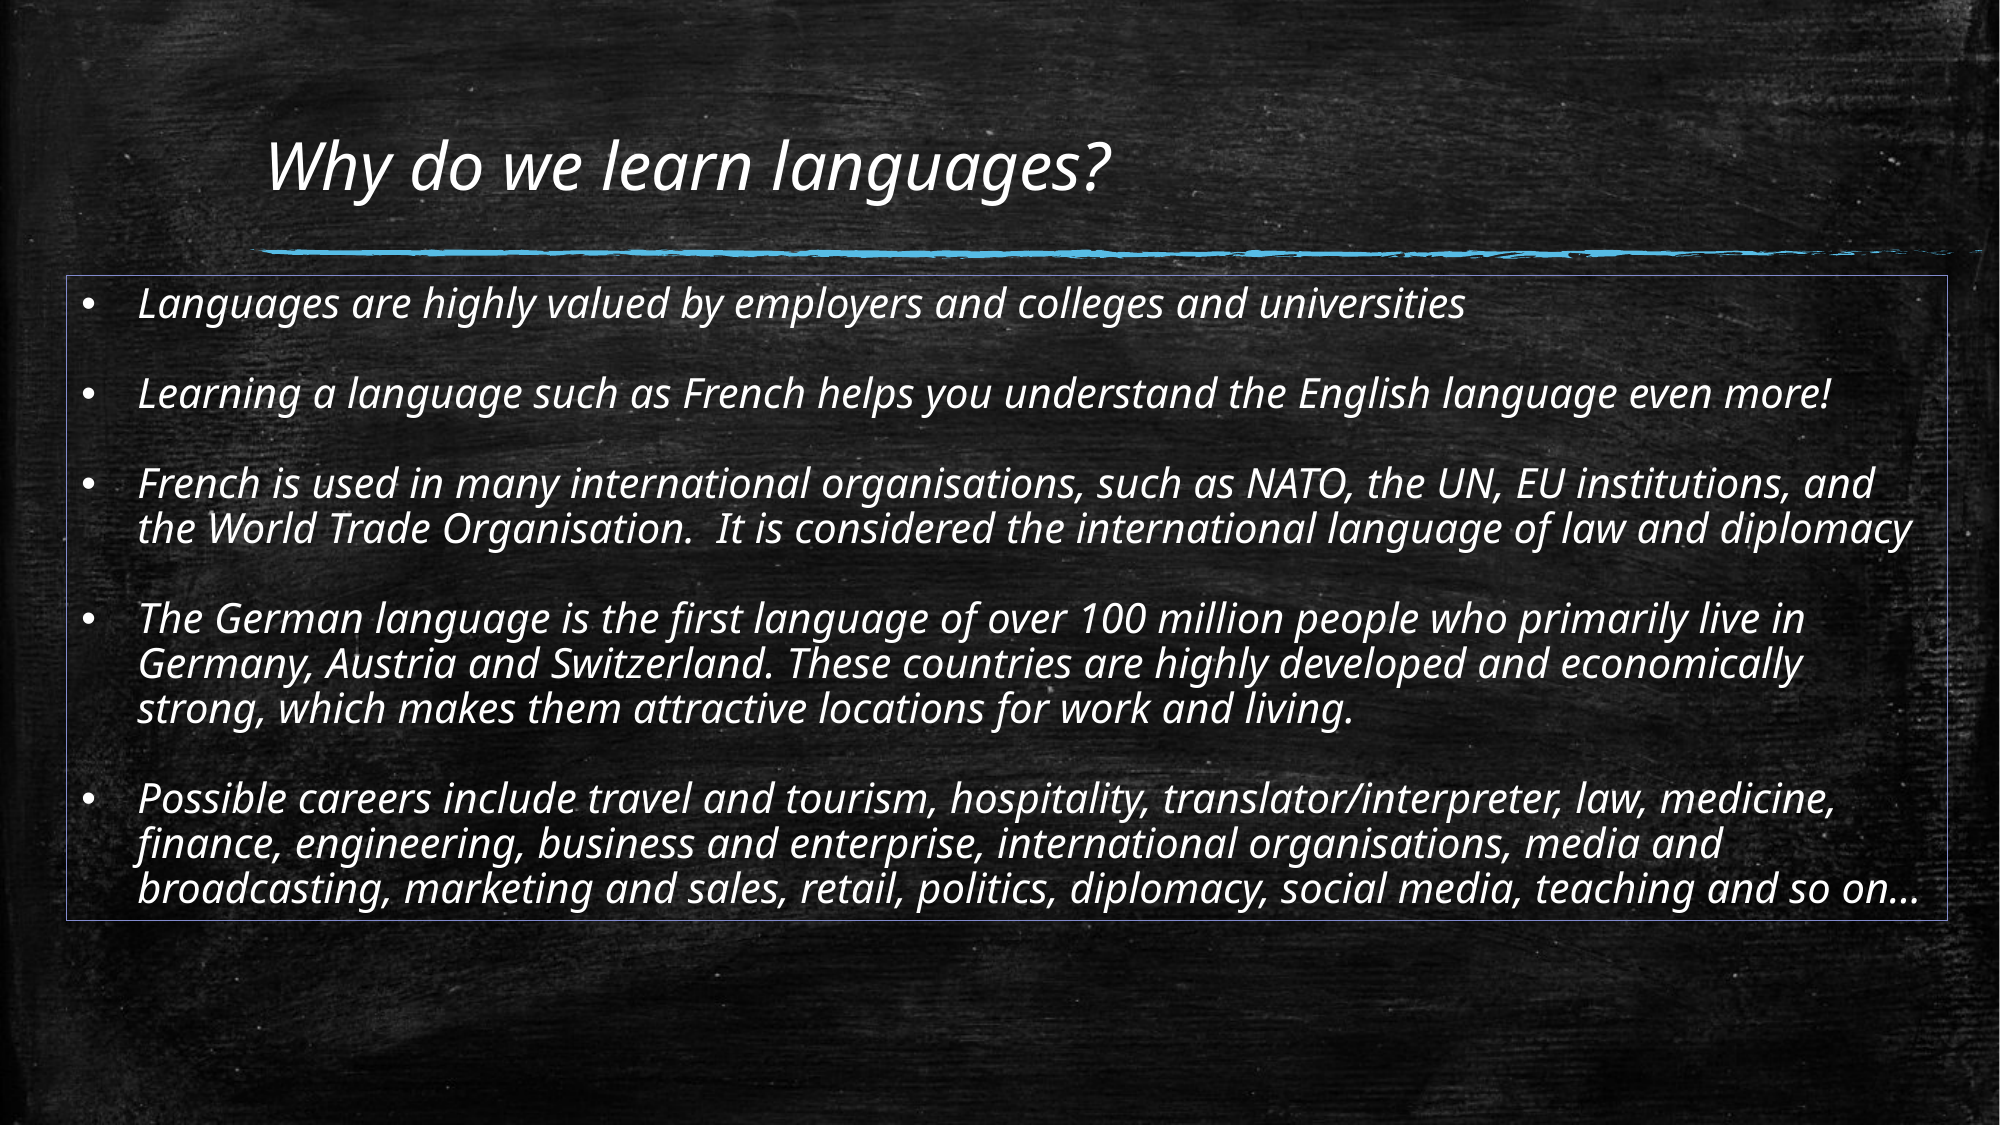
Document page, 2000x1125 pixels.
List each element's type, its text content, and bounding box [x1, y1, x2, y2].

title Why do we learn languages? [249, 45, 1382, 213]
text_box Languages are highly valued by employers and colleges and universities Learning a language such as French helps you understand the English language even more! French is used in many international organisations, such as NATO, the UN, EU institutions, and the World Trade Organisation. It is considered the international language of law and diplomacy The German language is the first language of over 100 million people who primarily live in Germany, Austria and Switzerland. These countries are highly developed and economically strong, which makes them attractive locations for work and living. Possible careers include travel and tourism, hospitality, translator/interpreter, law, medicine, finance, engineering, business and enterprise, international organisations, media and broadcasting, marketing and sales, retail, politics, diplomacy, social media, teaching and so on… [66, 275, 1948, 921]
